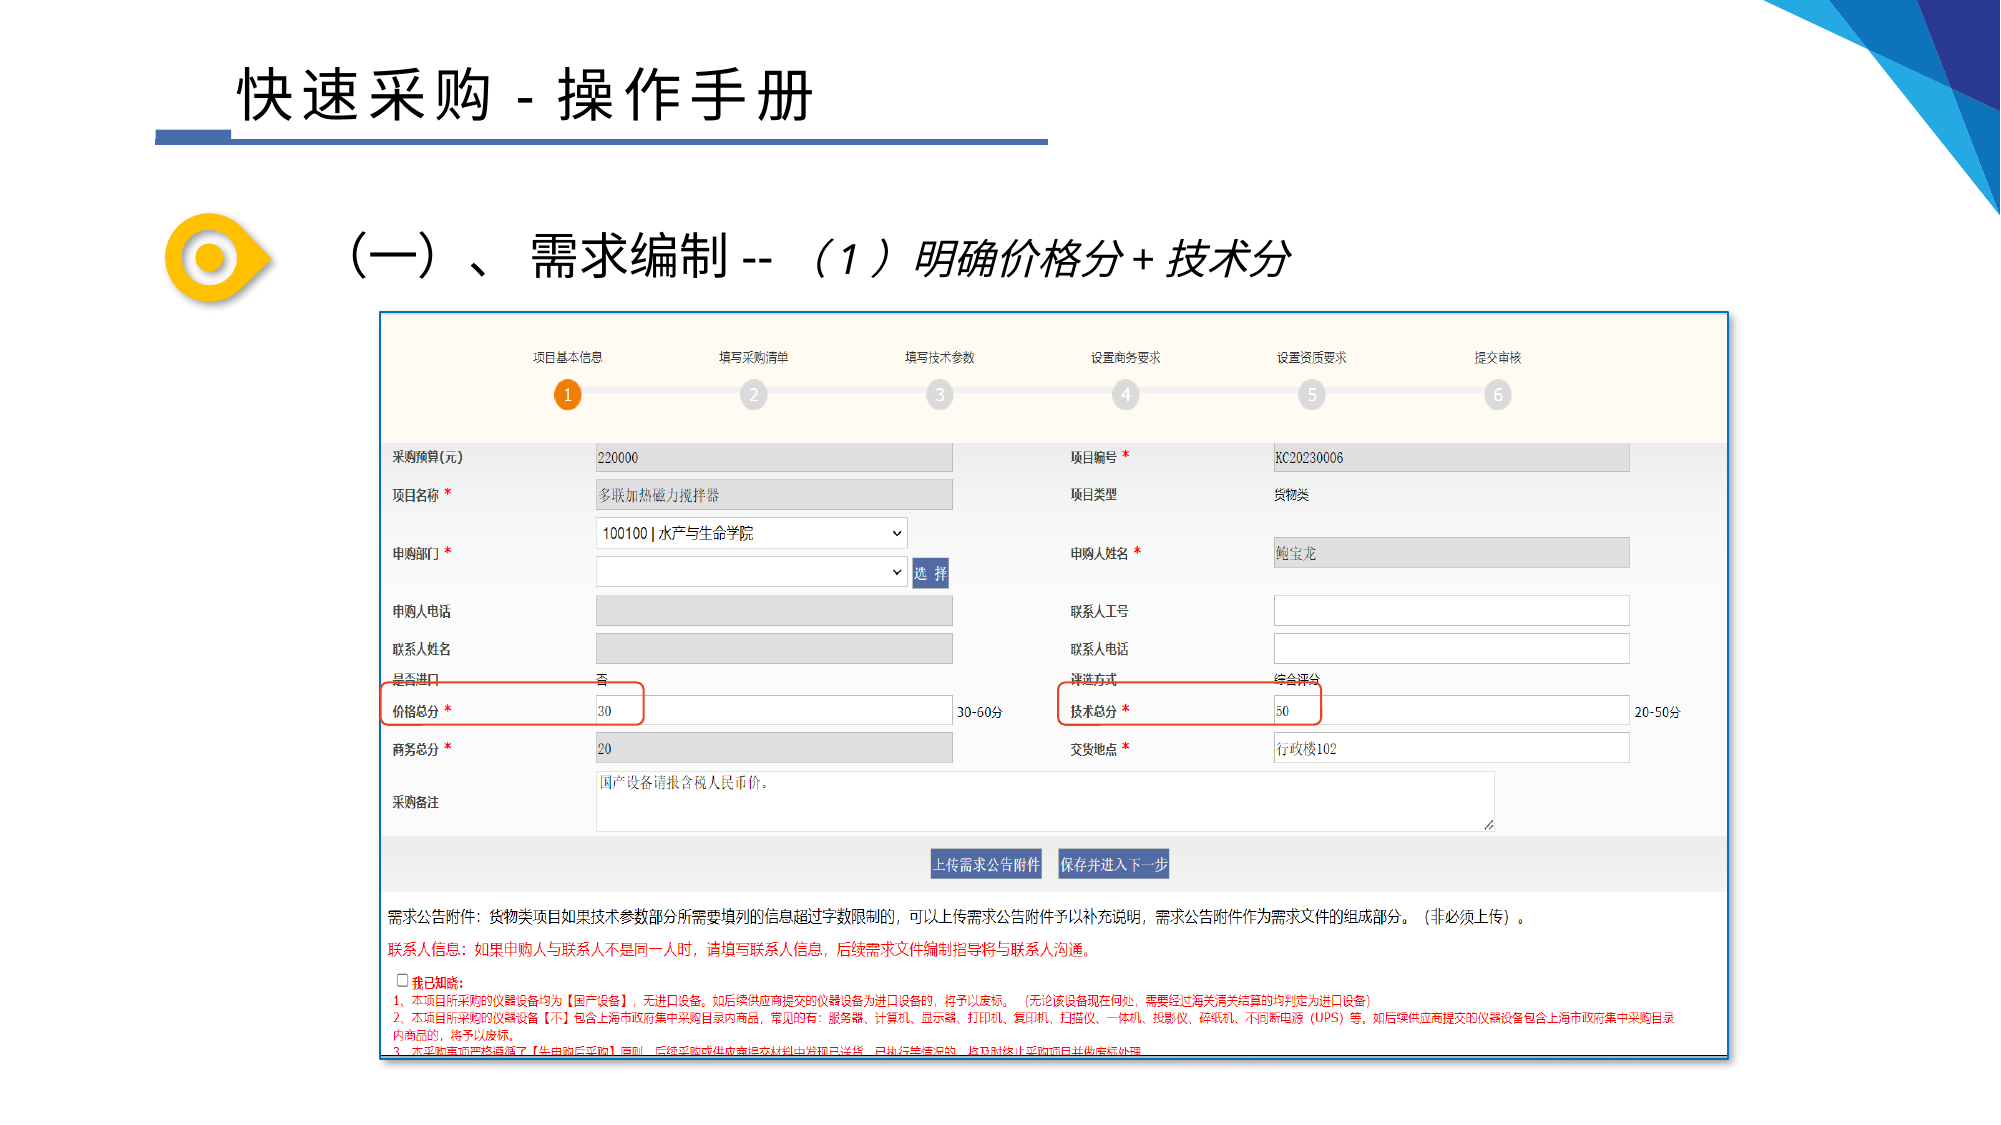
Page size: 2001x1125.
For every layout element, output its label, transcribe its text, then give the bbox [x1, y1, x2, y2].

picture [380, 312, 1728, 1059]
text_box （一）、 需求编制--（1）明确价格分+技术分 [303, 222, 1716, 293]
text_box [155, 129, 1049, 143]
text_box [164, 212, 274, 303]
text_box 快速采购-操作手册 [220, 50, 1203, 136]
